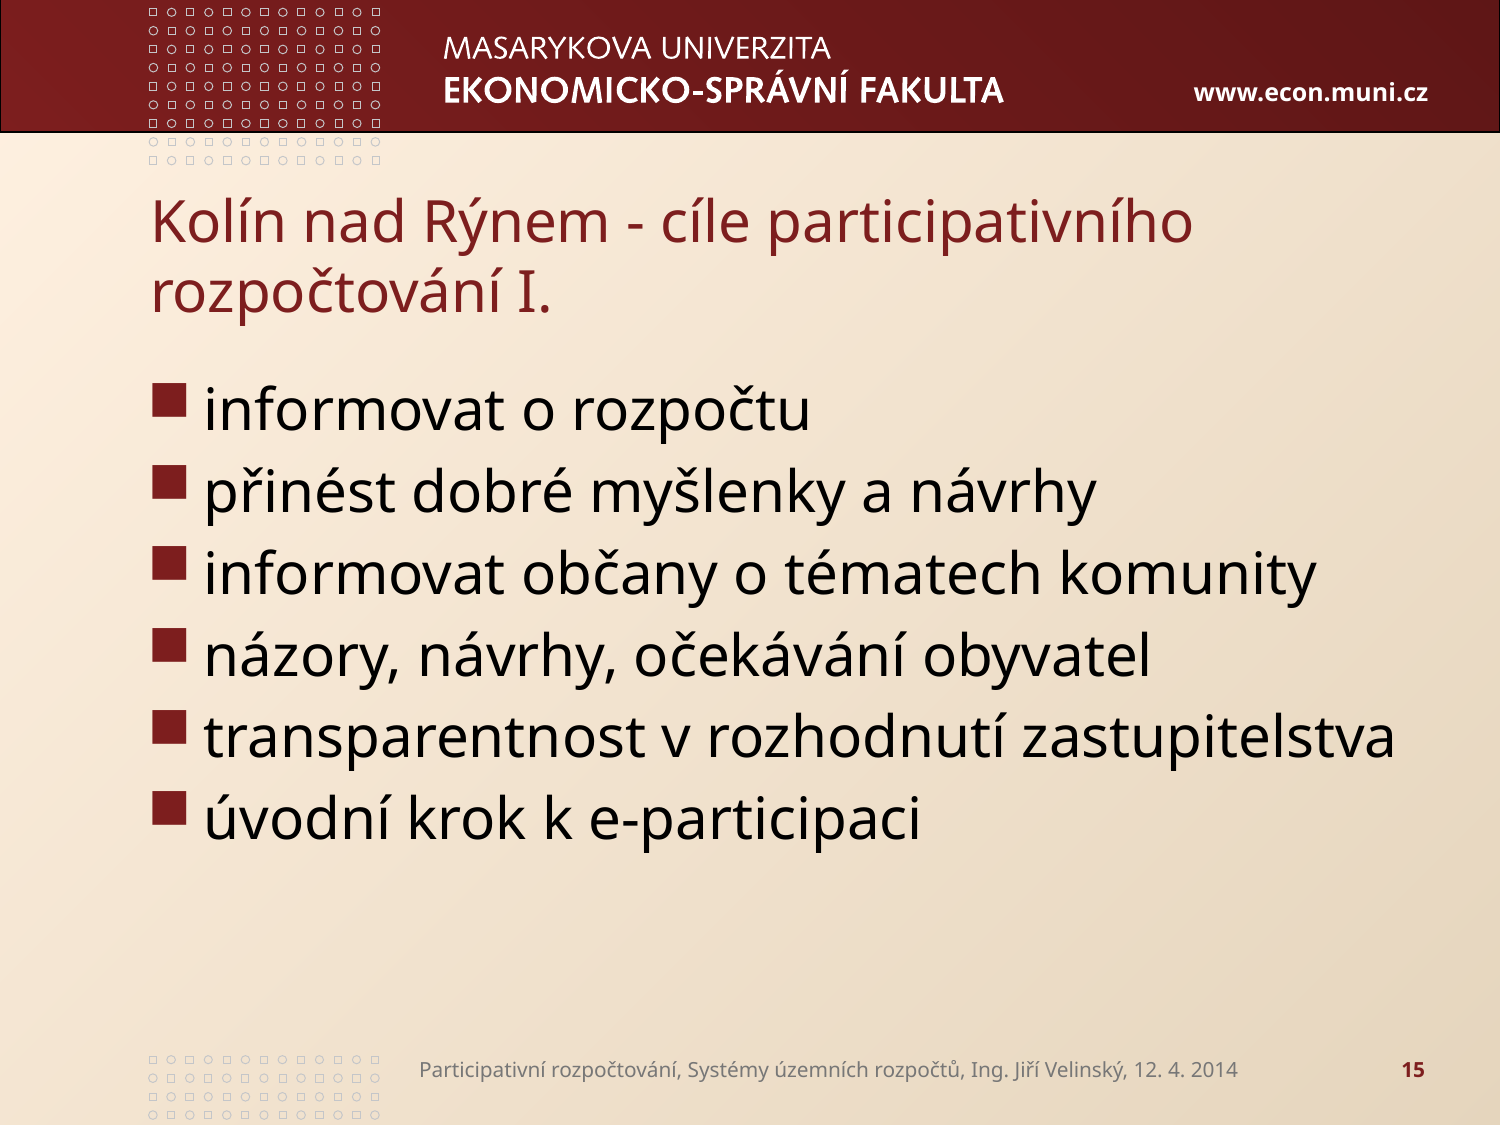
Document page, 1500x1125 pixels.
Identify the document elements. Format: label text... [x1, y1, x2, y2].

footer Participativní rozpočtování, Systémy územních rozpočtů, Ing. Jiří Velinský, 12. 4. 2014 [419, 1056, 1316, 1100]
list informovat o rozpočtu přinést dobré myšlenky a návrhy informovat občany o tématech komunity názory, návrhy, očekávání obyvatel transparentnost v rozhodnutí zastupitelstva úvodní krok k e-participaci [147, 290, 1423, 1006]
title Kolín nad Rýnem - cíle participativního rozpočtování I. [150, 184, 1425, 268]
slide_number 15 [1316, 1056, 1425, 1100]
